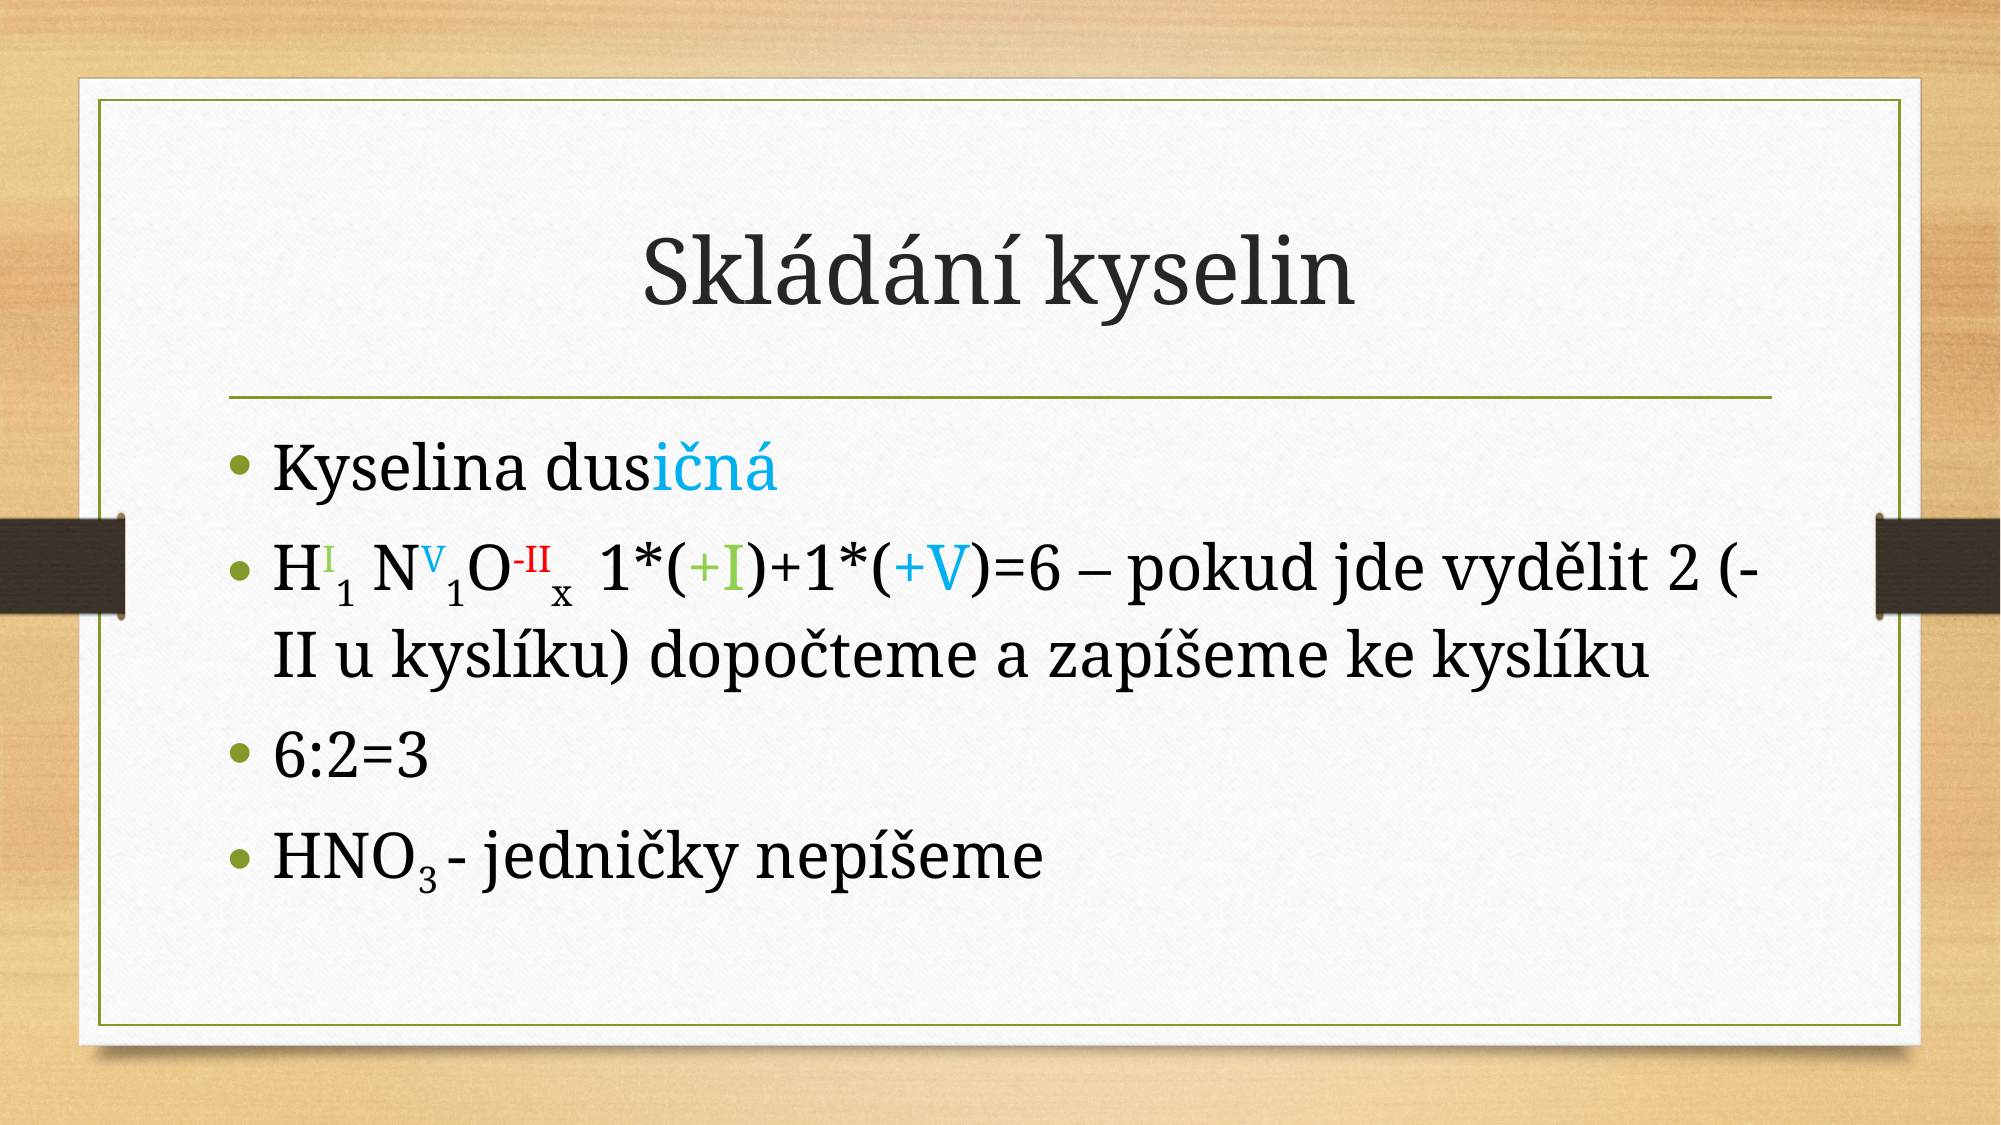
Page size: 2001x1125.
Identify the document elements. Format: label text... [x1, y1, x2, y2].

picture [0, 0, 2001, 1125]
title Skládání kyselin [212, 161, 1788, 375]
list Kyselina dusičná HI1 NV1O-IIx 1*(+I)+1*(+V)=6 – pokud jde vydělit 2 (-II u kyslíku) dopočteme a zapíšeme ke kyslíku 6:2=3 HNO3 - jedničky nepíšeme [212, 419, 1788, 964]
